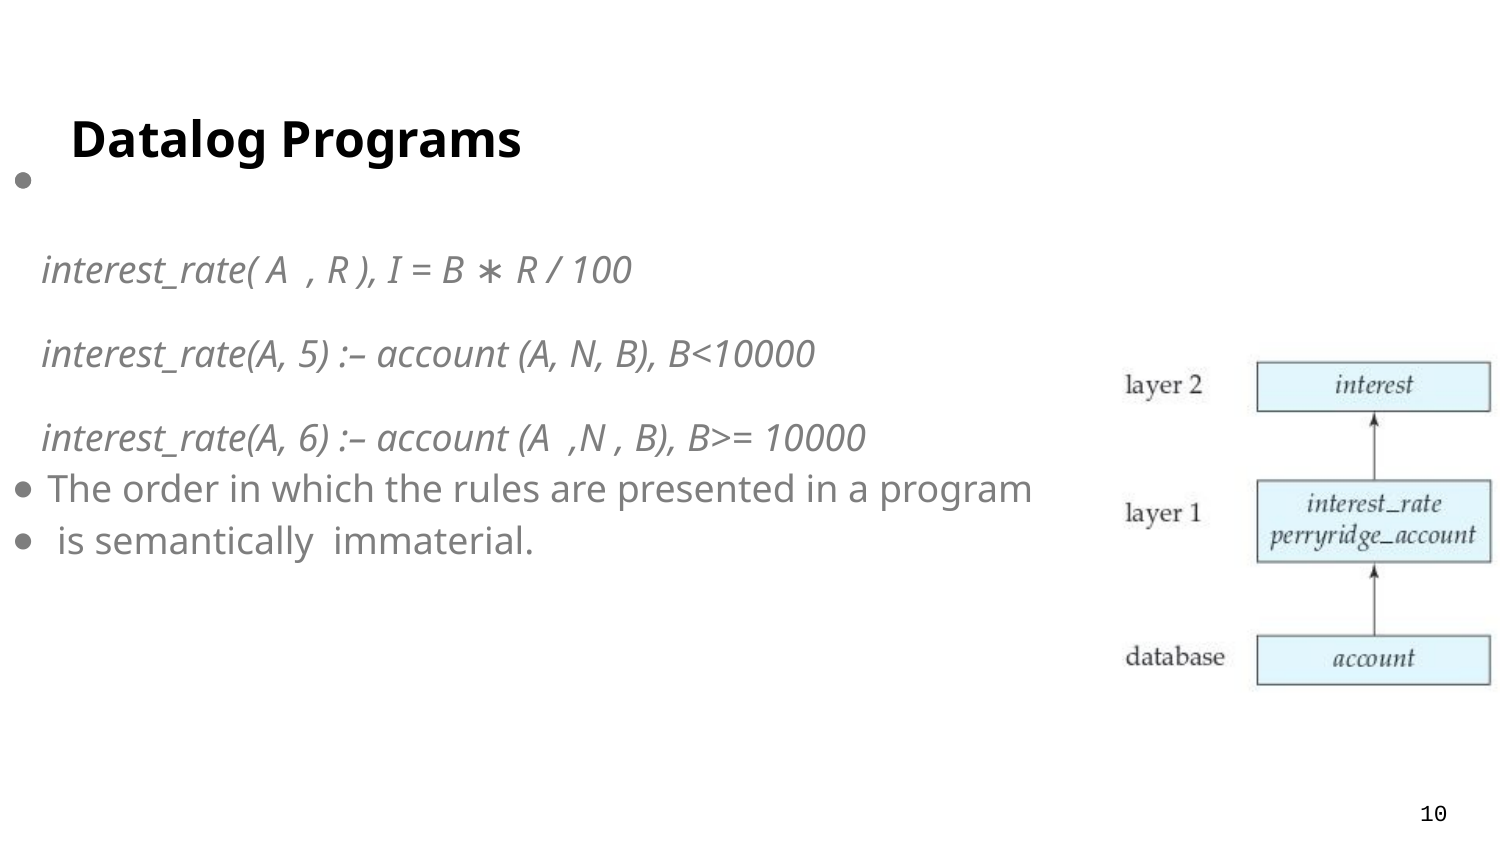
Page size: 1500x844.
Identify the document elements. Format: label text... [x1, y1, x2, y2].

text_box 10 [1405, 791, 1476, 832]
text_box Datalog Programs [70, 107, 659, 200]
text_box A Datalog Program is a collection of declarative rules and an optional query Example: following Datalog program that defines interest on Perryridge accounts. interest(A, I):– account(A, “Perryridge”, B), interest_rate( A , R ), I = B ∗ R / 100 interest_rate(A, 5) :– account (A, N, B), B<10000 interest_rate(A, 6) :– account (A ,N , B), B>= 10000 The order in which the rules are presented in a program is semantically immaterial. [11, 200, 1465, 844]
text_box [1110, 342, 1500, 718]
